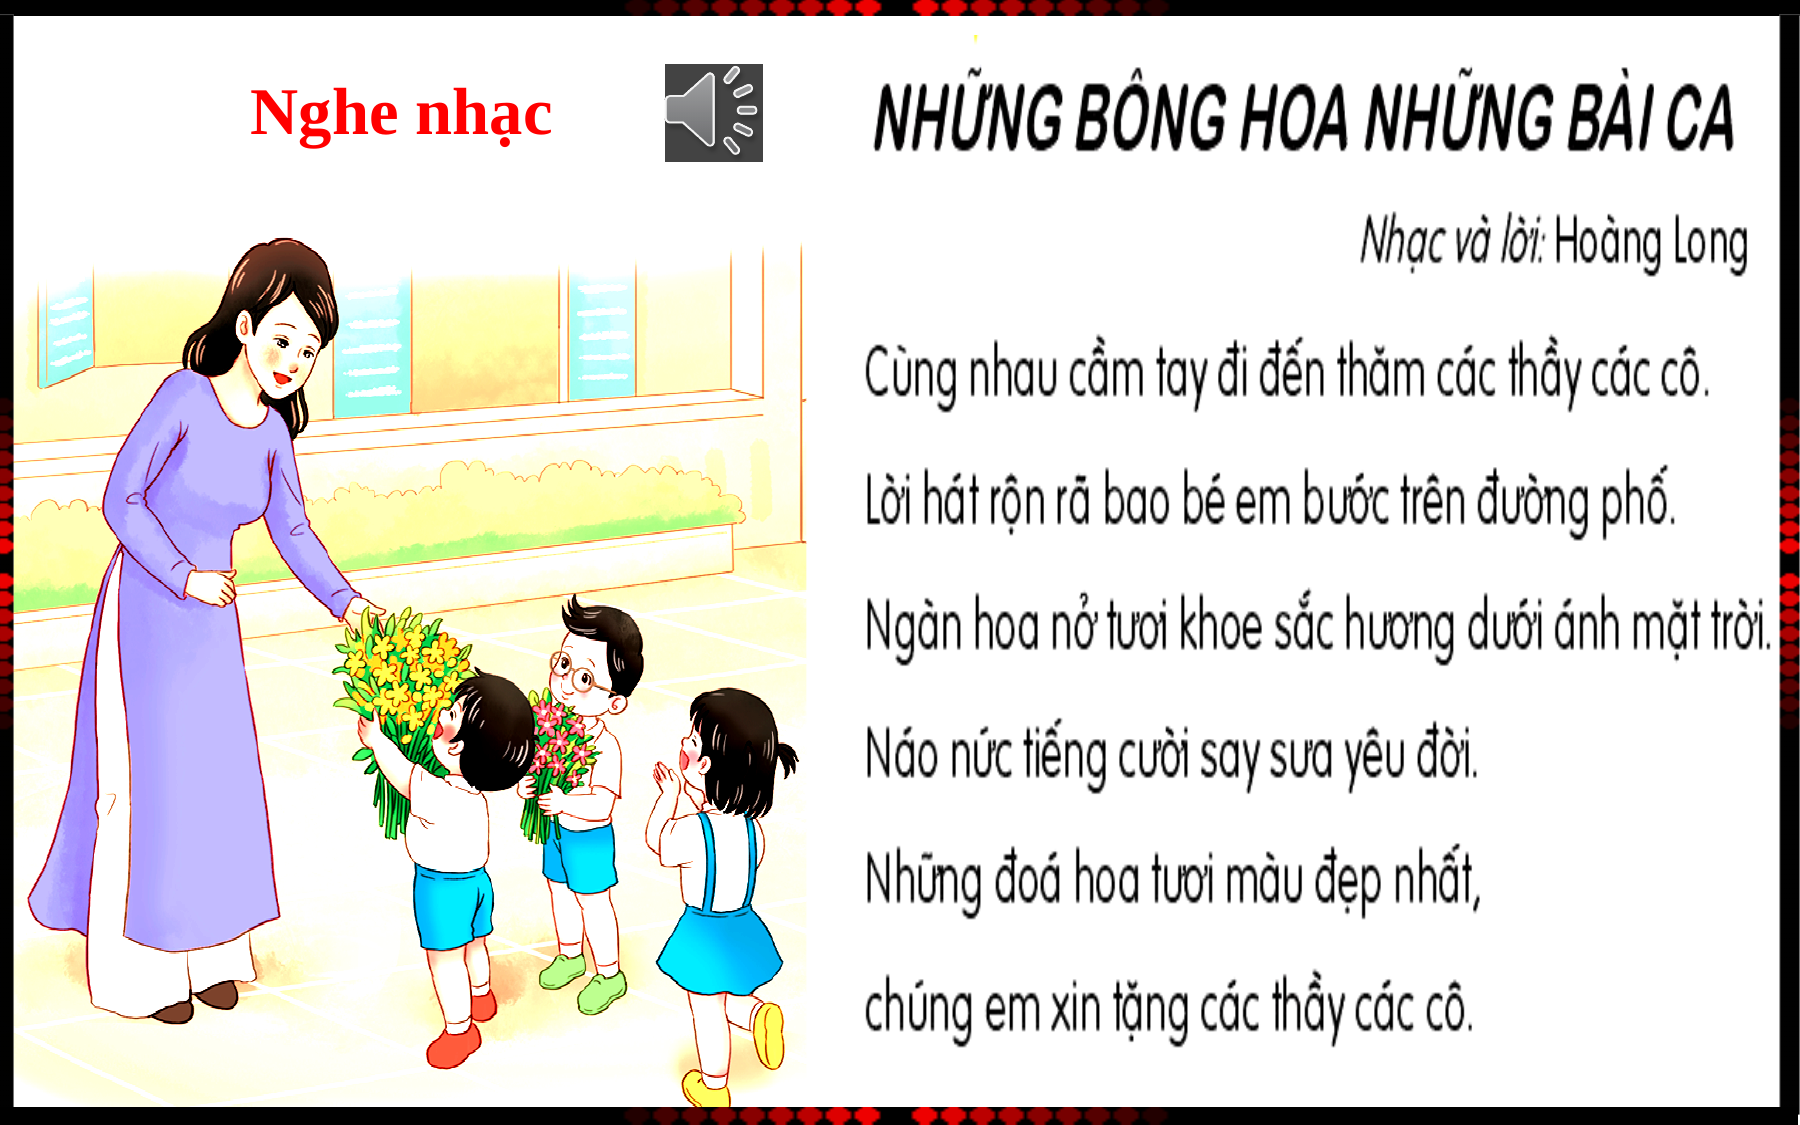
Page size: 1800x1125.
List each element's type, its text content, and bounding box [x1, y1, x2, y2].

picture [0, 0, 1800, 1125]
text_box Nghe nhạc [208, 58, 596, 158]
